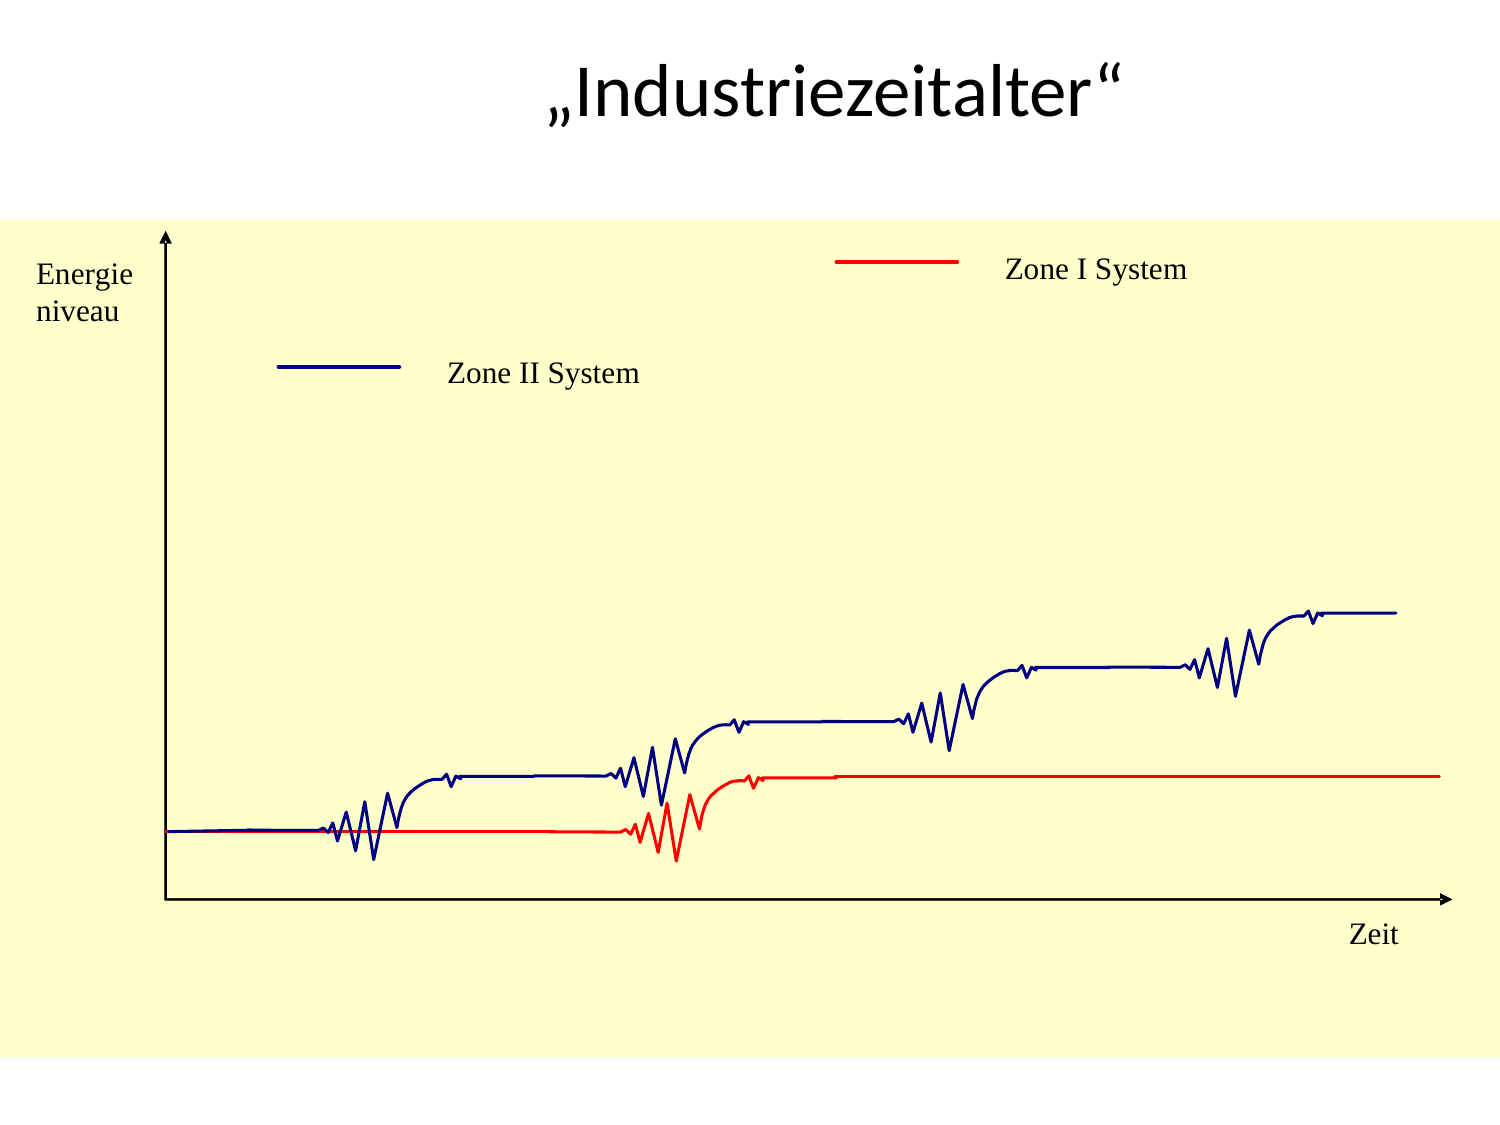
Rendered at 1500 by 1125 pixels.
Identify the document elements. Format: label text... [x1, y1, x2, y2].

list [0, 220, 1500, 1058]
title „Industriezeitalter“ [242, 0, 1427, 173]
